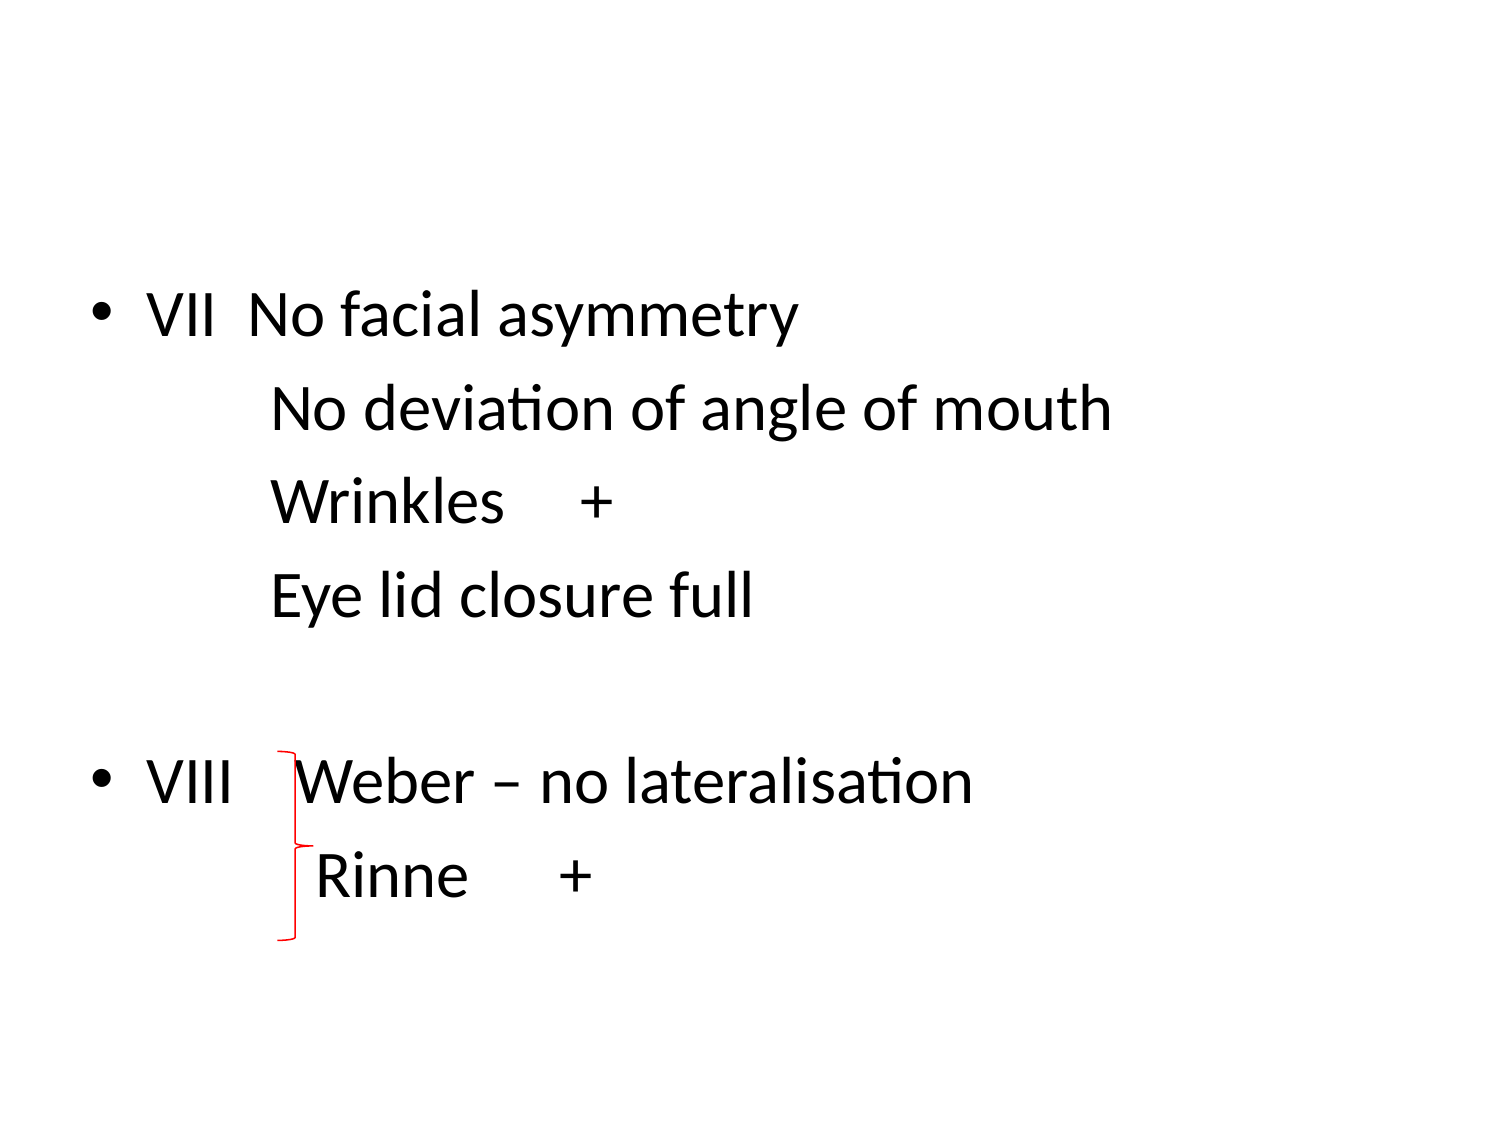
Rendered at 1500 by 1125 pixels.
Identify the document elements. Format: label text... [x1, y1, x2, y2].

text_box [277, 750, 314, 942]
list VII No facial asymmetry No deviation of angle of mouth Wrinkles + Eye lid closure full VIII Weber – no lateralisation Rinne + [75, 262, 1425, 1005]
